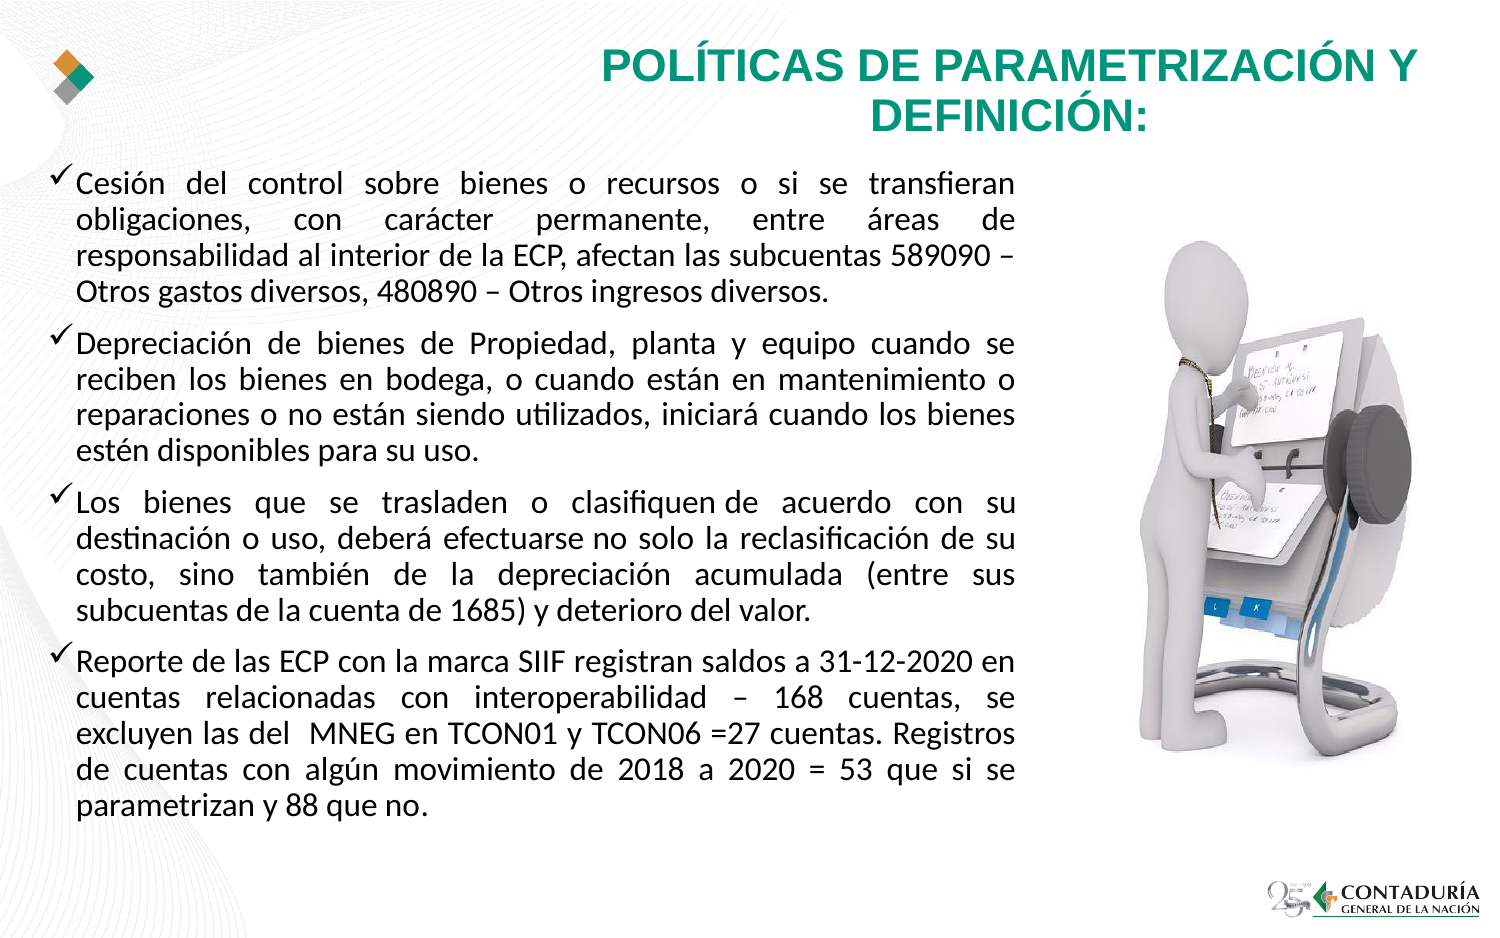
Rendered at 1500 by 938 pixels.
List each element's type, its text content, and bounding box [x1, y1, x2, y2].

text_box Cesión del control sobre bienes o recursos o si se transfieran obligaciones, con carácter permanente, entre áreas de responsabilidad al interior de la ECP, afectan las subcuentas 589090 – Otros gastos diversos, 480890 – Otros ingresos diversos. Depreciación de bienes de Propiedad, planta y equipo cuando se reciben los bienes en bodega, o cuando están en mantenimiento o reparaciones o no están siendo utilizados, iniciará cuando los bienes estén disponibles para su uso. Los bienes que se trasladen o clasifiquen de acuerdo con su destinación o uso, deberá efectuarse no solo la reclasificación de su costo, sino también de la depreciación acumulada (entre sus subcuentas de la cuenta de 1685) y deterioro del valor. Reporte de las ECP con la marca SIIF registran saldos a 31-12-2020 en cuentas relacionadas con interoperabilidad – 168 cuentas, se excluyen las del MNEG en TCON01 y TCON06 =27 cuentas. Registros de cuentas con algún movimiento de 2018 a 2020 = 53 que si se parametrizan y 88 que no. [32, 262, 1032, 896]
title POLÍTICAS DE PARAMETRIZACIÓN Y DEFINICIÓN: [471, 0, 1500, 184]
picture [0, 0, 1500, 938]
